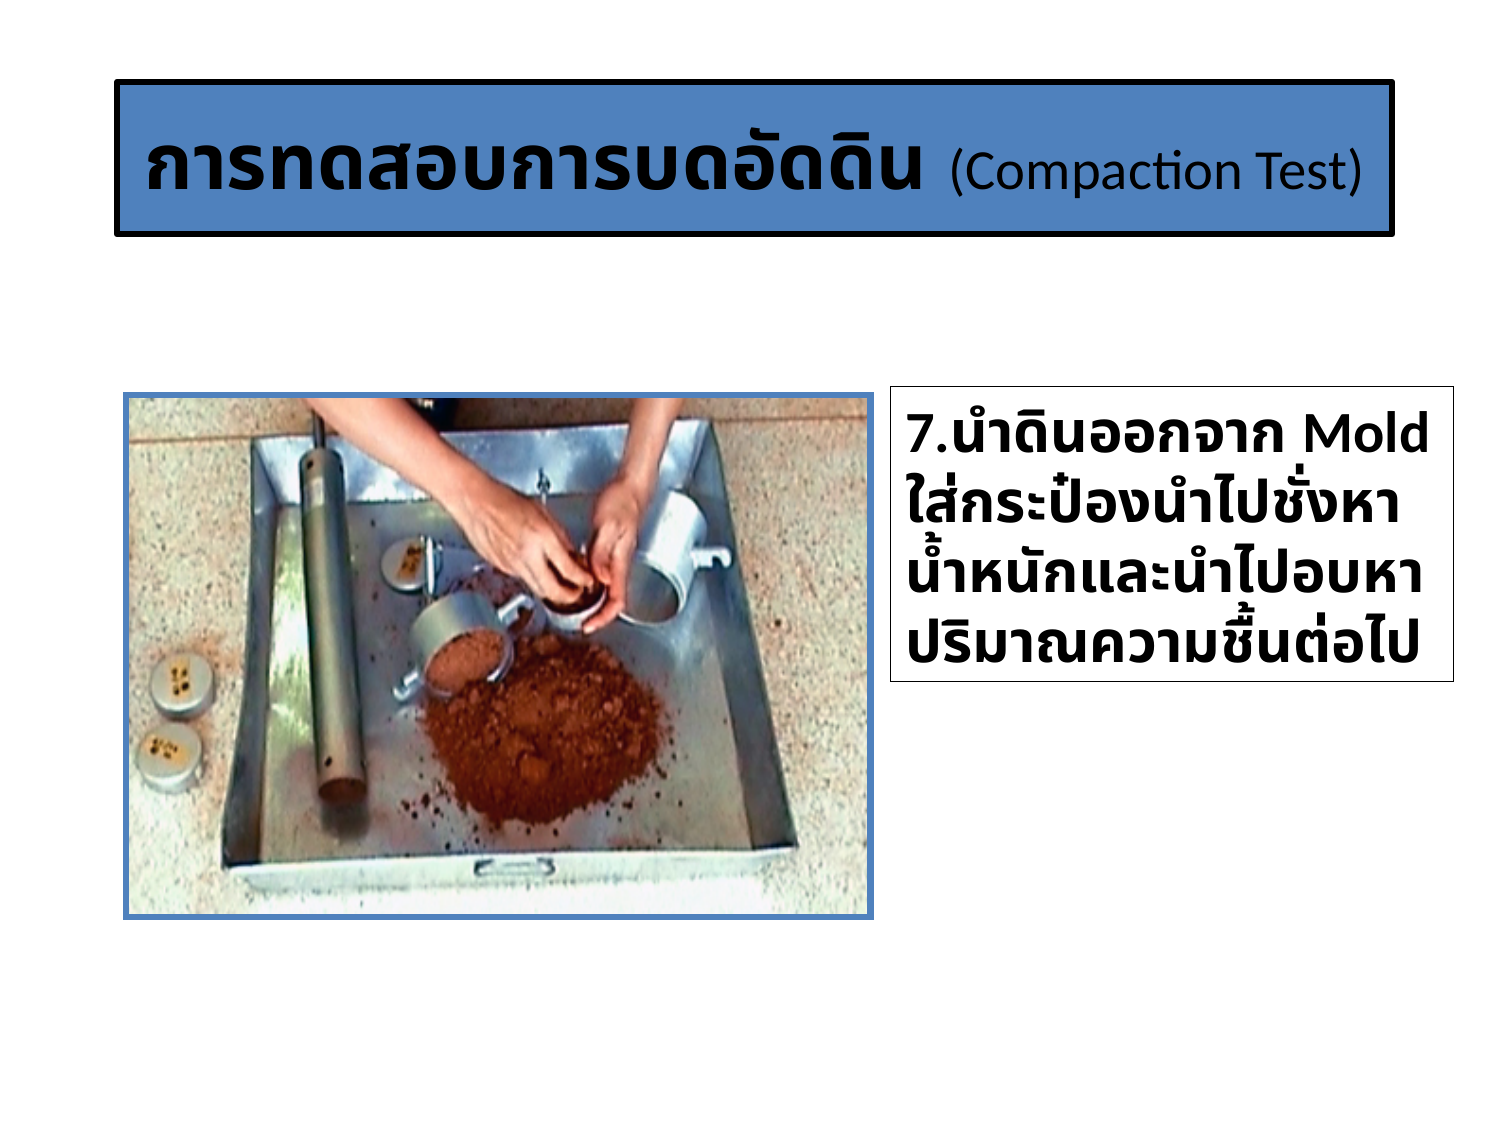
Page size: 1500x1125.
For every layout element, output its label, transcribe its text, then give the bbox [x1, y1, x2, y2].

text_box 7.นำดินออกจาก Mold ใส่กระป๋องนำไปชั่งหาน้ำหนักและนำไปอบหาปริมาณความชื้นต่อไป [890, 386, 1454, 682]
picture [128, 398, 868, 915]
text_box การทดสอบการบดอัดดิน (Compaction Test) [117, 81, 1393, 235]
